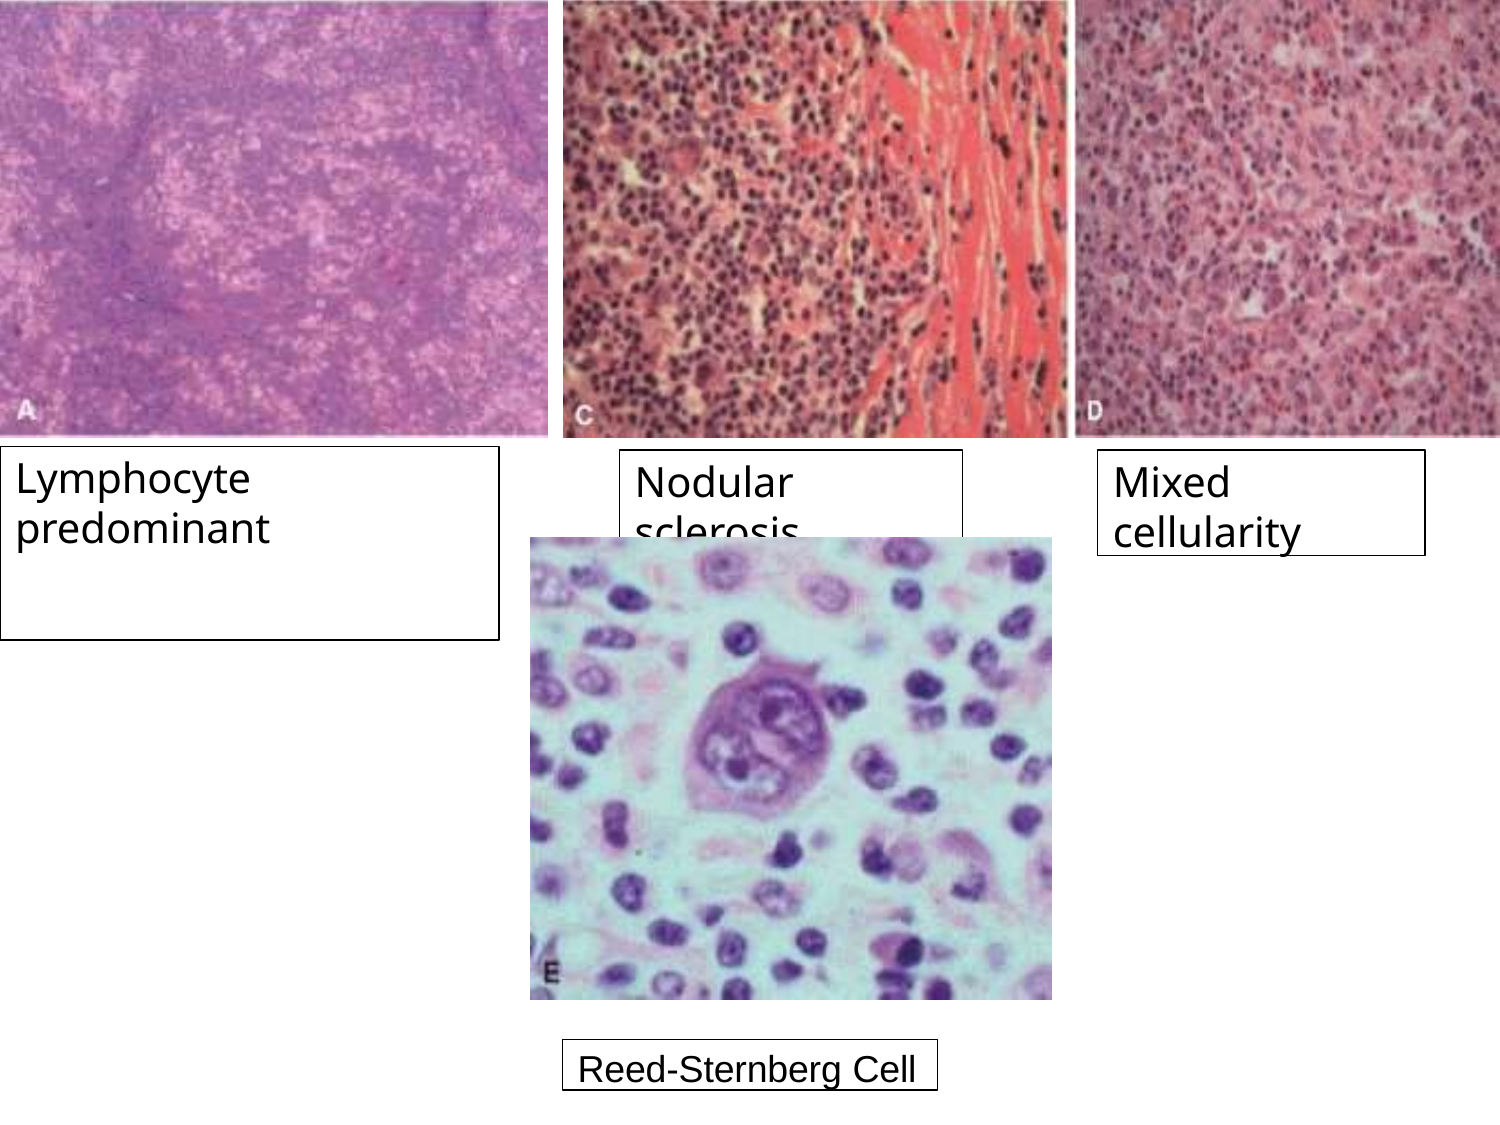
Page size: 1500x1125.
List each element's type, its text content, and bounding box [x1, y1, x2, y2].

title Lymphocyte predominant [0, 446, 500, 641]
picture [0, 0, 548, 438]
text_box Reed-Sternberg Cell [562, 1039, 938, 1091]
picture [530, 537, 1052, 1001]
text_box Mixed cellularity [1097, 449, 1425, 556]
text_box Nodular sclerosis [619, 449, 963, 535]
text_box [563, 0, 1500, 438]
